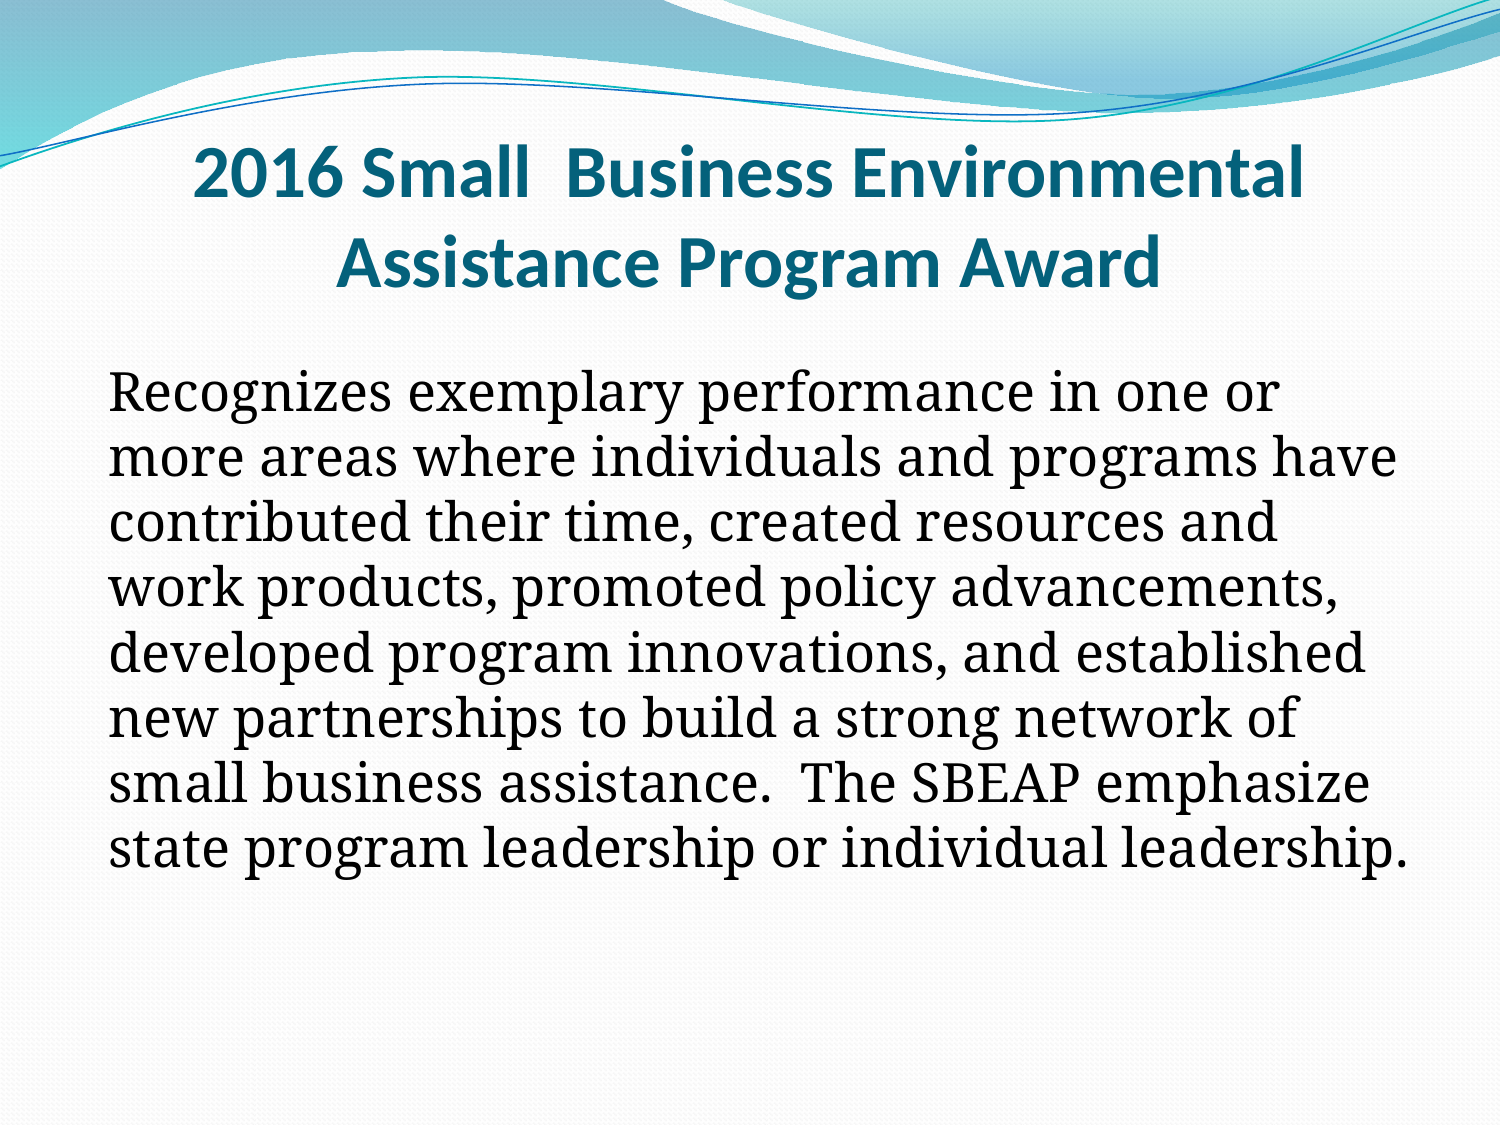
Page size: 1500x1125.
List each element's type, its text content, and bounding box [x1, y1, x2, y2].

title 2016 Small Business Environmental Assistance Program Award [75, 115, 1425, 303]
list Recognizes exemplary performance in one or more areas where individuals and programs have contributed their time, created resources and work products, promoted policy advancements, developed program innovations, and established new partnerships to build a strong network of small business assistance. The SBEAP emphasize state program leadership or individual leadership. [75, 350, 1425, 1038]
